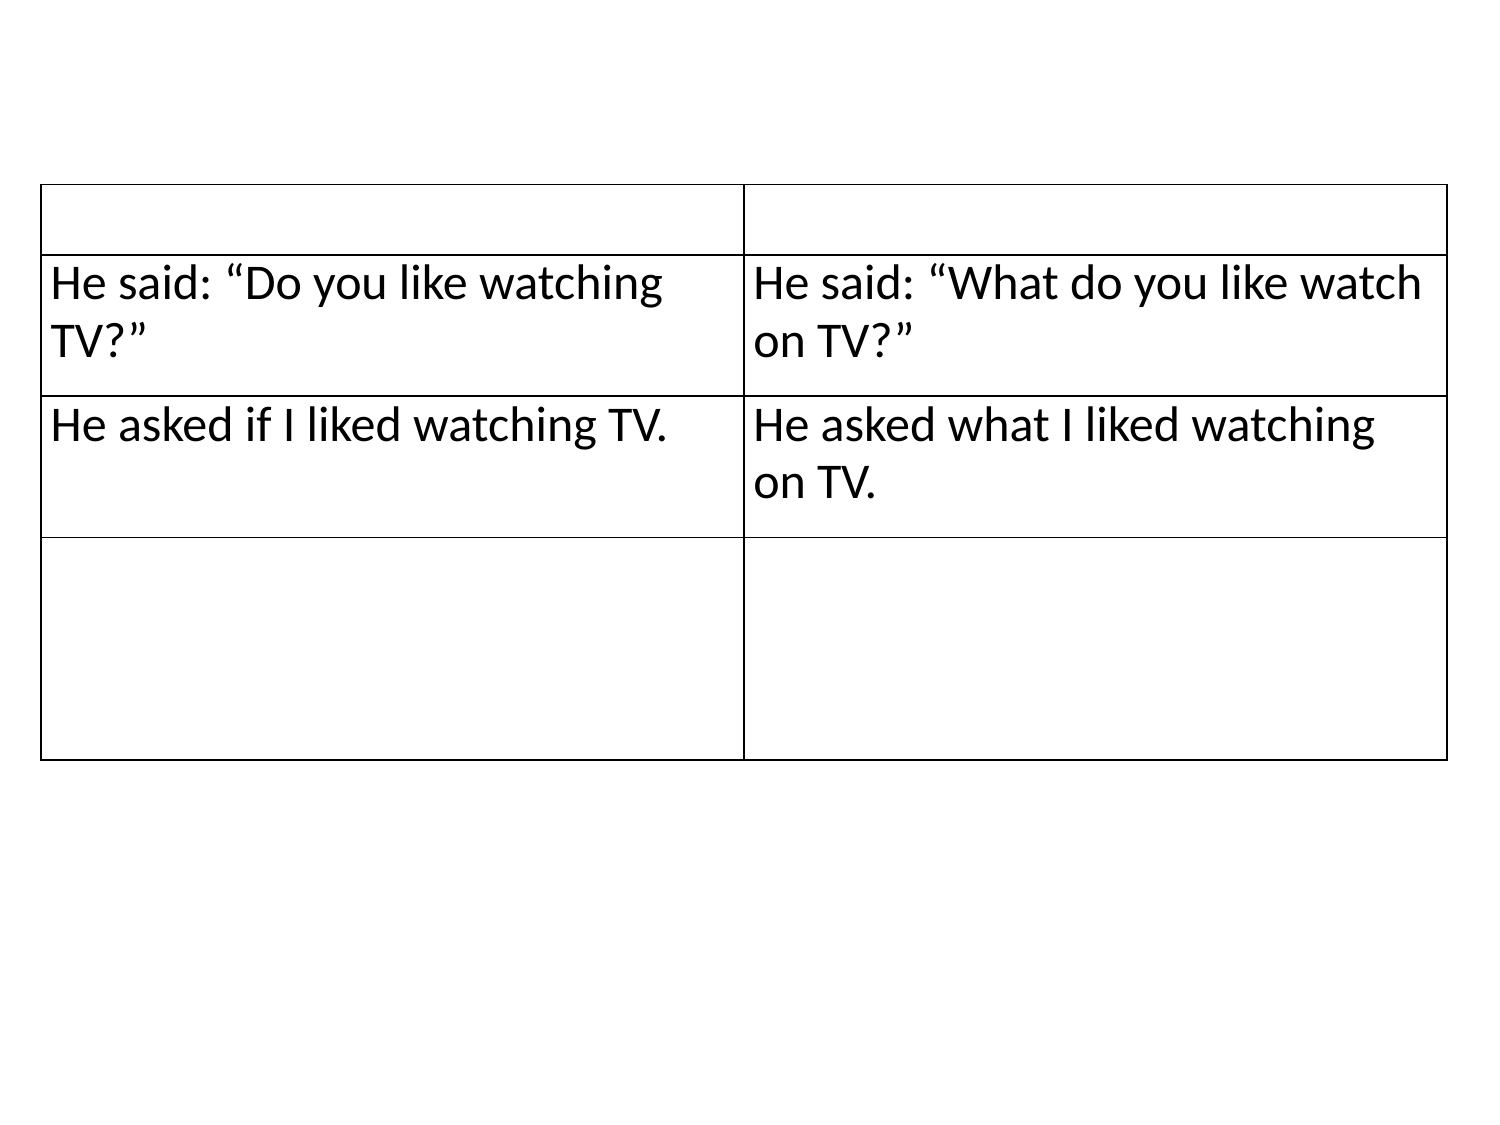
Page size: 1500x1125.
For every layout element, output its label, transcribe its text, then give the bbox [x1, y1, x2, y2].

table_cell He asked what I liked watching on TV. [745, 397, 1446, 537]
table_header [745, 185, 1446, 254]
table_cell He said: “Do you like watching TV?” [42, 256, 743, 395]
table_cell [745, 538, 1446, 759]
table_cell [42, 538, 743, 759]
table_cell He said: “What do you like watch on TV?” [745, 256, 1446, 395]
table_cell He asked if I liked watching TV. [42, 397, 743, 537]
table_header [42, 185, 743, 254]
